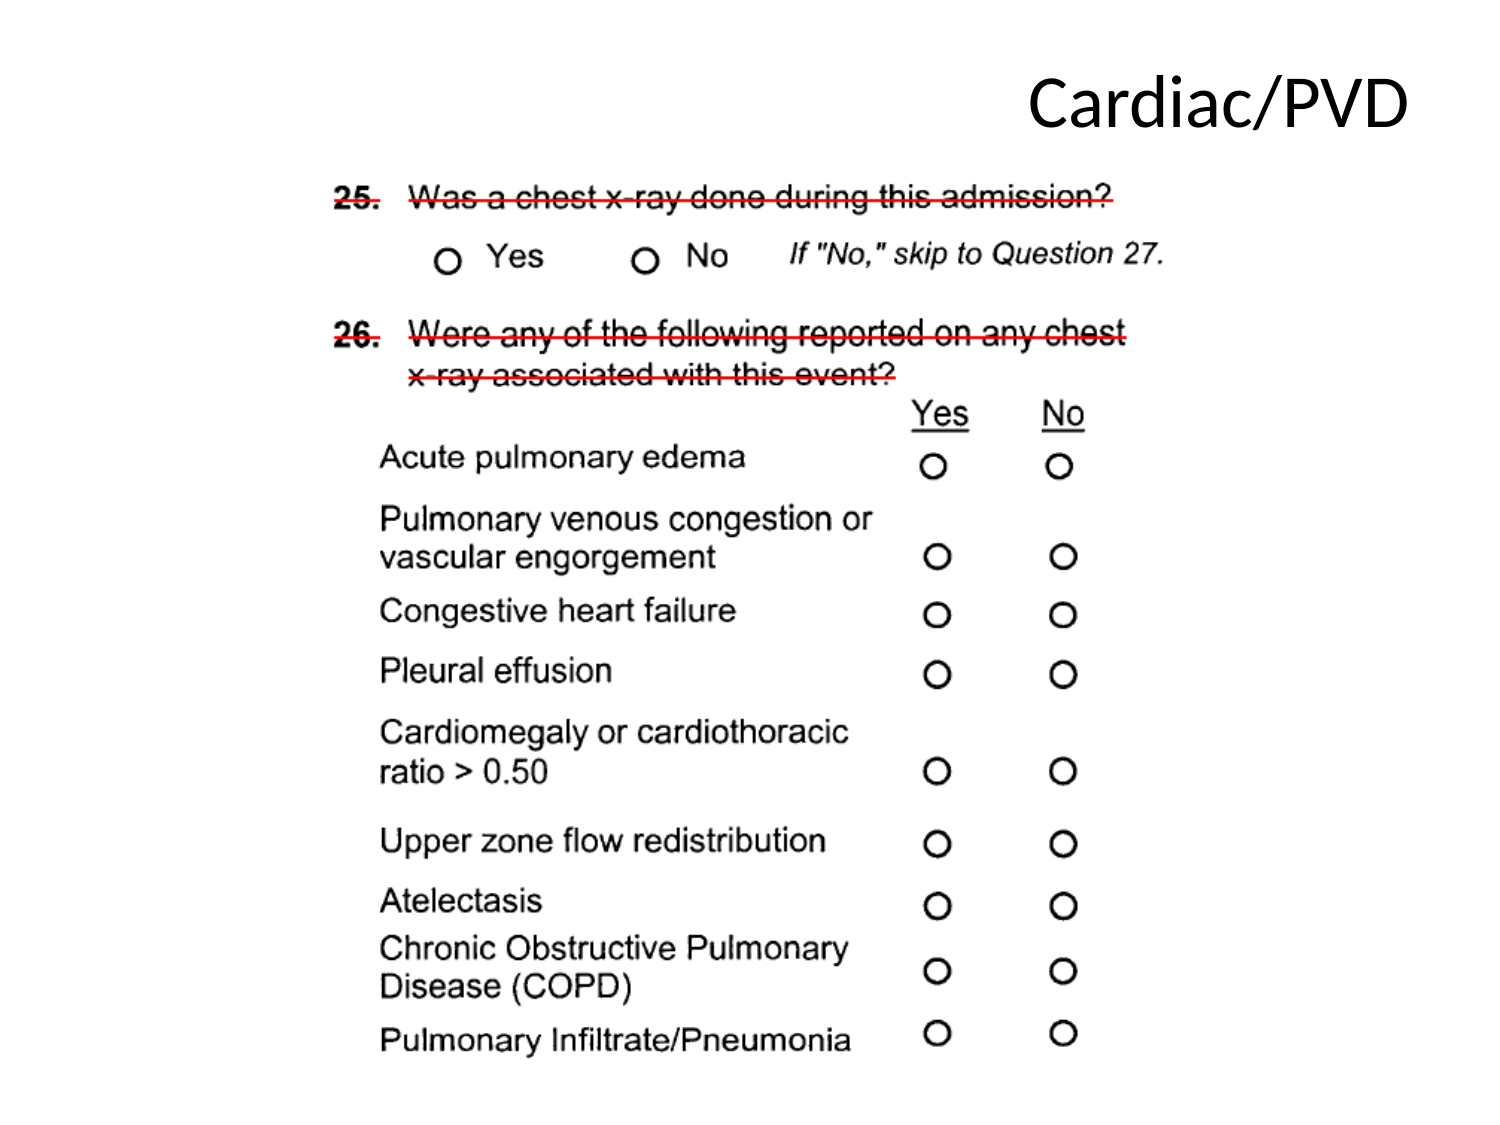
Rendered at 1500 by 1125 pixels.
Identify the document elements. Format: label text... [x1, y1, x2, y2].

title Cardiac/PVD [75, 45, 1425, 233]
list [312, 174, 1188, 1093]
